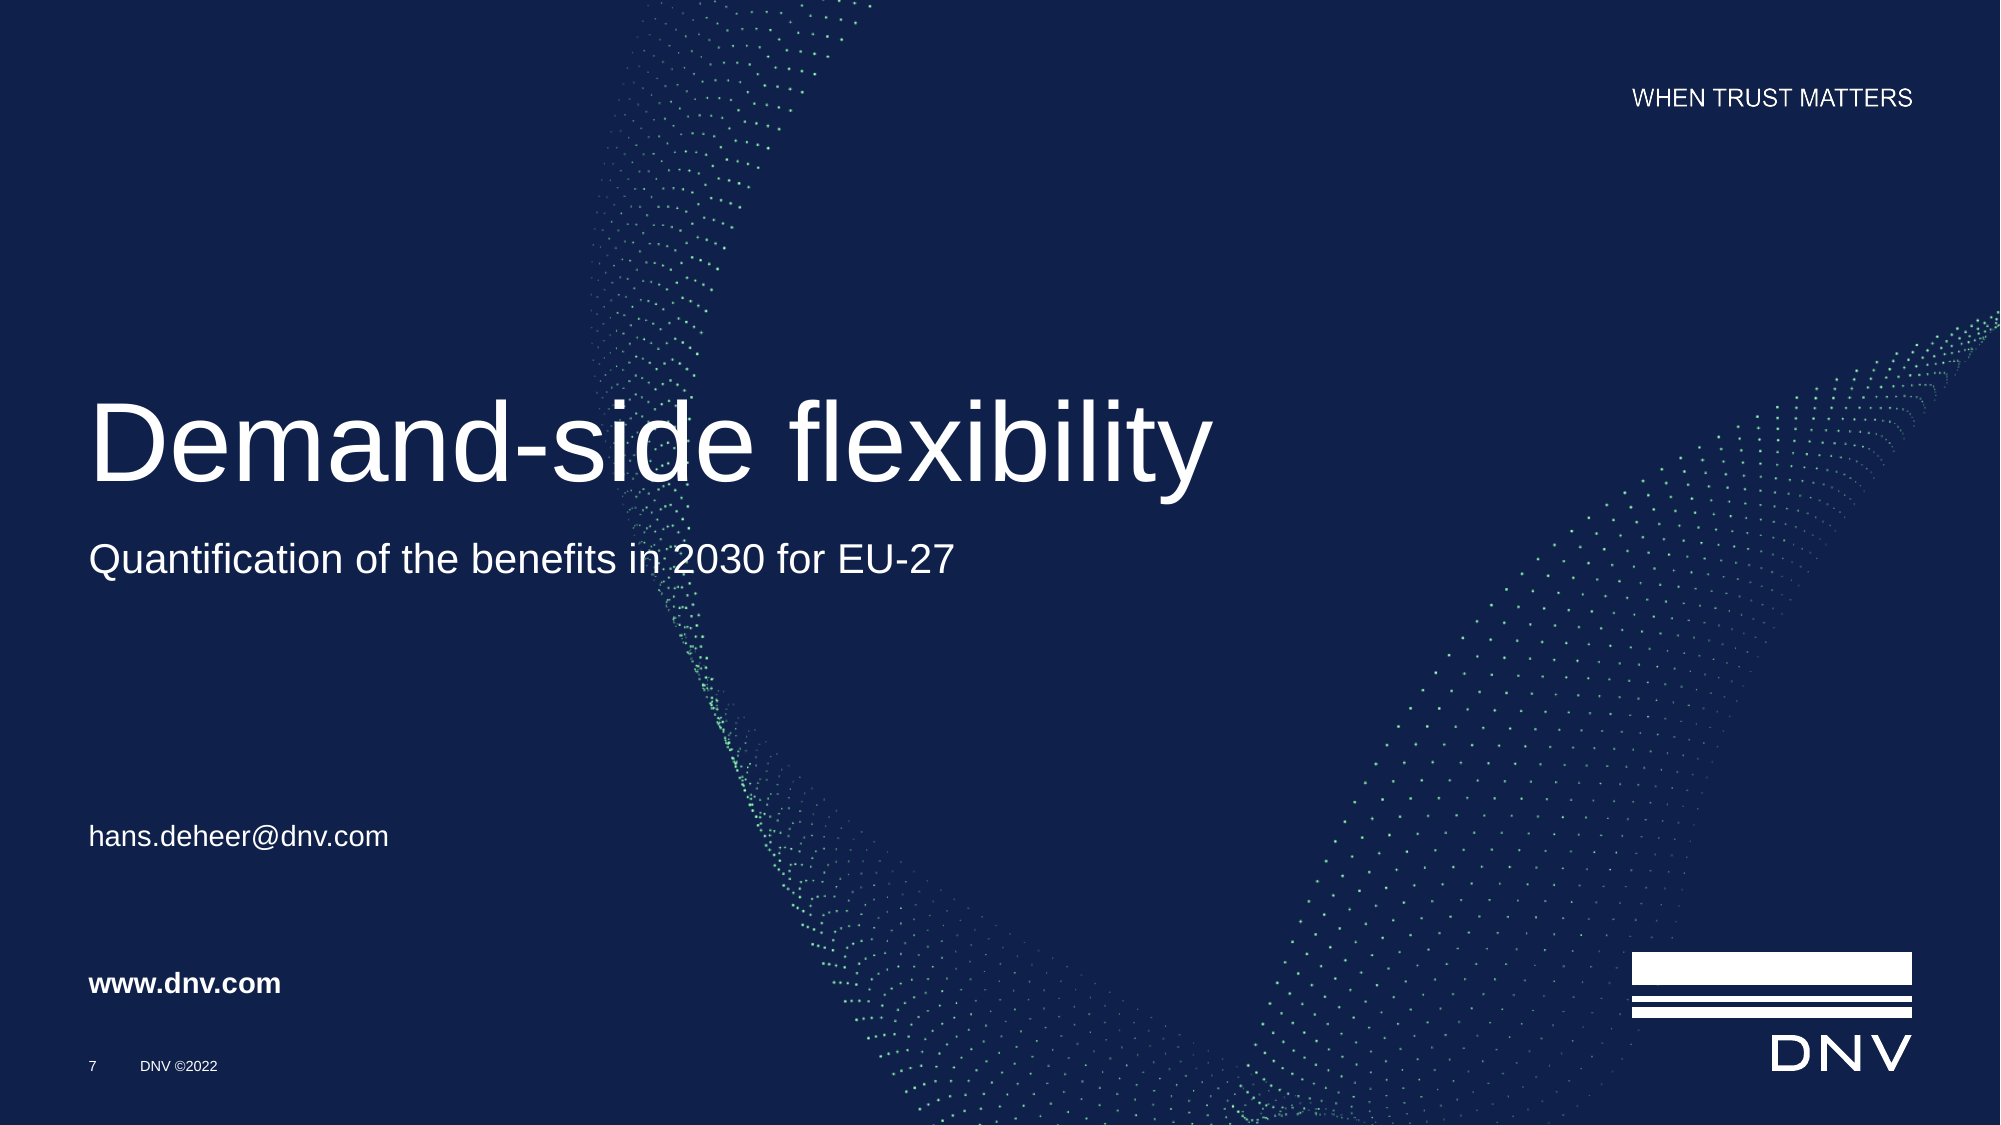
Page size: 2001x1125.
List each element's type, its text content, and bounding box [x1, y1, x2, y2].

slide_number 7 [88, 1056, 133, 1082]
list hans.deheer@dnv.com [88, 793, 1449, 853]
picture [590, 0, 2000, 1125]
list Quantification of the benefits in 2030 for EU-27 [88, 540, 1449, 646]
title Demand-side flexibility [88, 283, 1449, 504]
